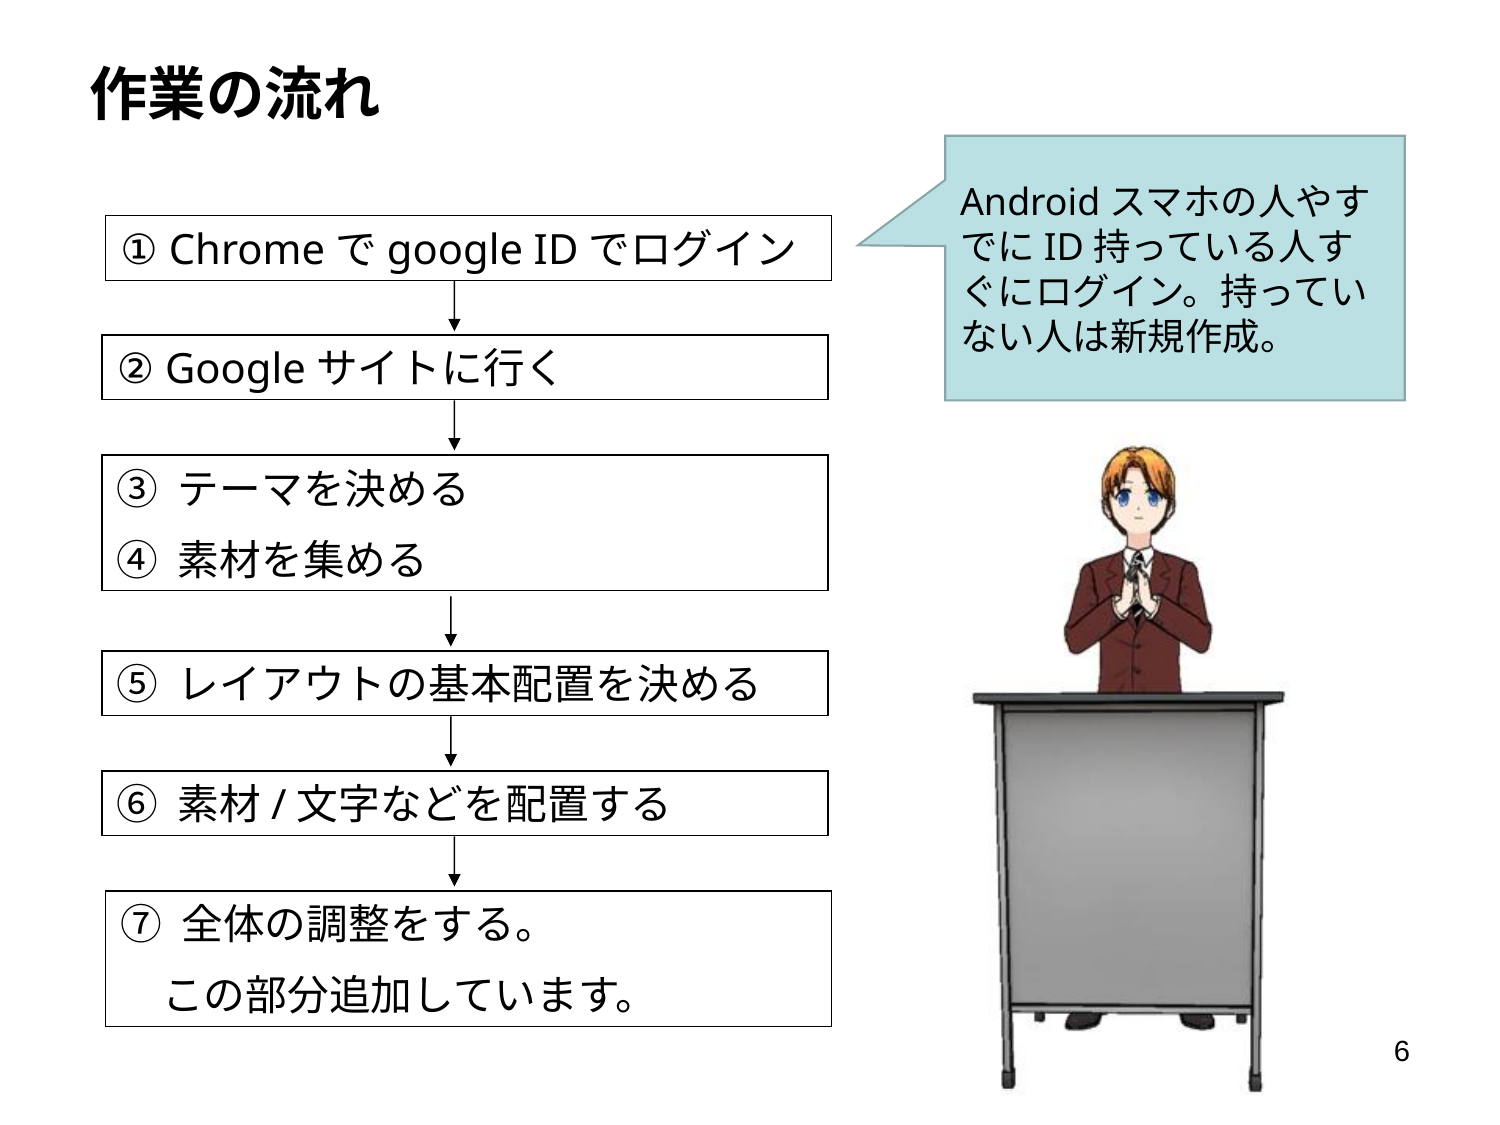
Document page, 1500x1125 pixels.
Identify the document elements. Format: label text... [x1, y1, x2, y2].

text_box ① Chromeでgoogle IDでログイン [105, 215, 832, 281]
text_box ⑦ 全体の調整をする。 この部分追加しています。 [105, 890, 832, 1027]
text_box ⑤ レイアウトの基本配置を決める [102, 650, 829, 716]
text_box ⑥ 素材/文字などを配置する [102, 770, 829, 836]
text_box [448, 400, 461, 451]
text_box ② Googleサイトに行く [102, 334, 829, 400]
text_box 作業の流れ [74, 50, 888, 135]
text_box [448, 836, 461, 887]
text_box ③ テーマを決める ④ 素材を集める [102, 455, 829, 591]
text_box [444, 716, 458, 767]
slide_number 6 [1293, 1024, 1425, 1103]
text_box [448, 281, 461, 332]
picture [964, 432, 1293, 1125]
text_box [444, 596, 458, 647]
text_box Androidスマホの人やすでにID持っている人すぐにログイン。持っていない人は新規作成。 [854, 134, 1406, 402]
